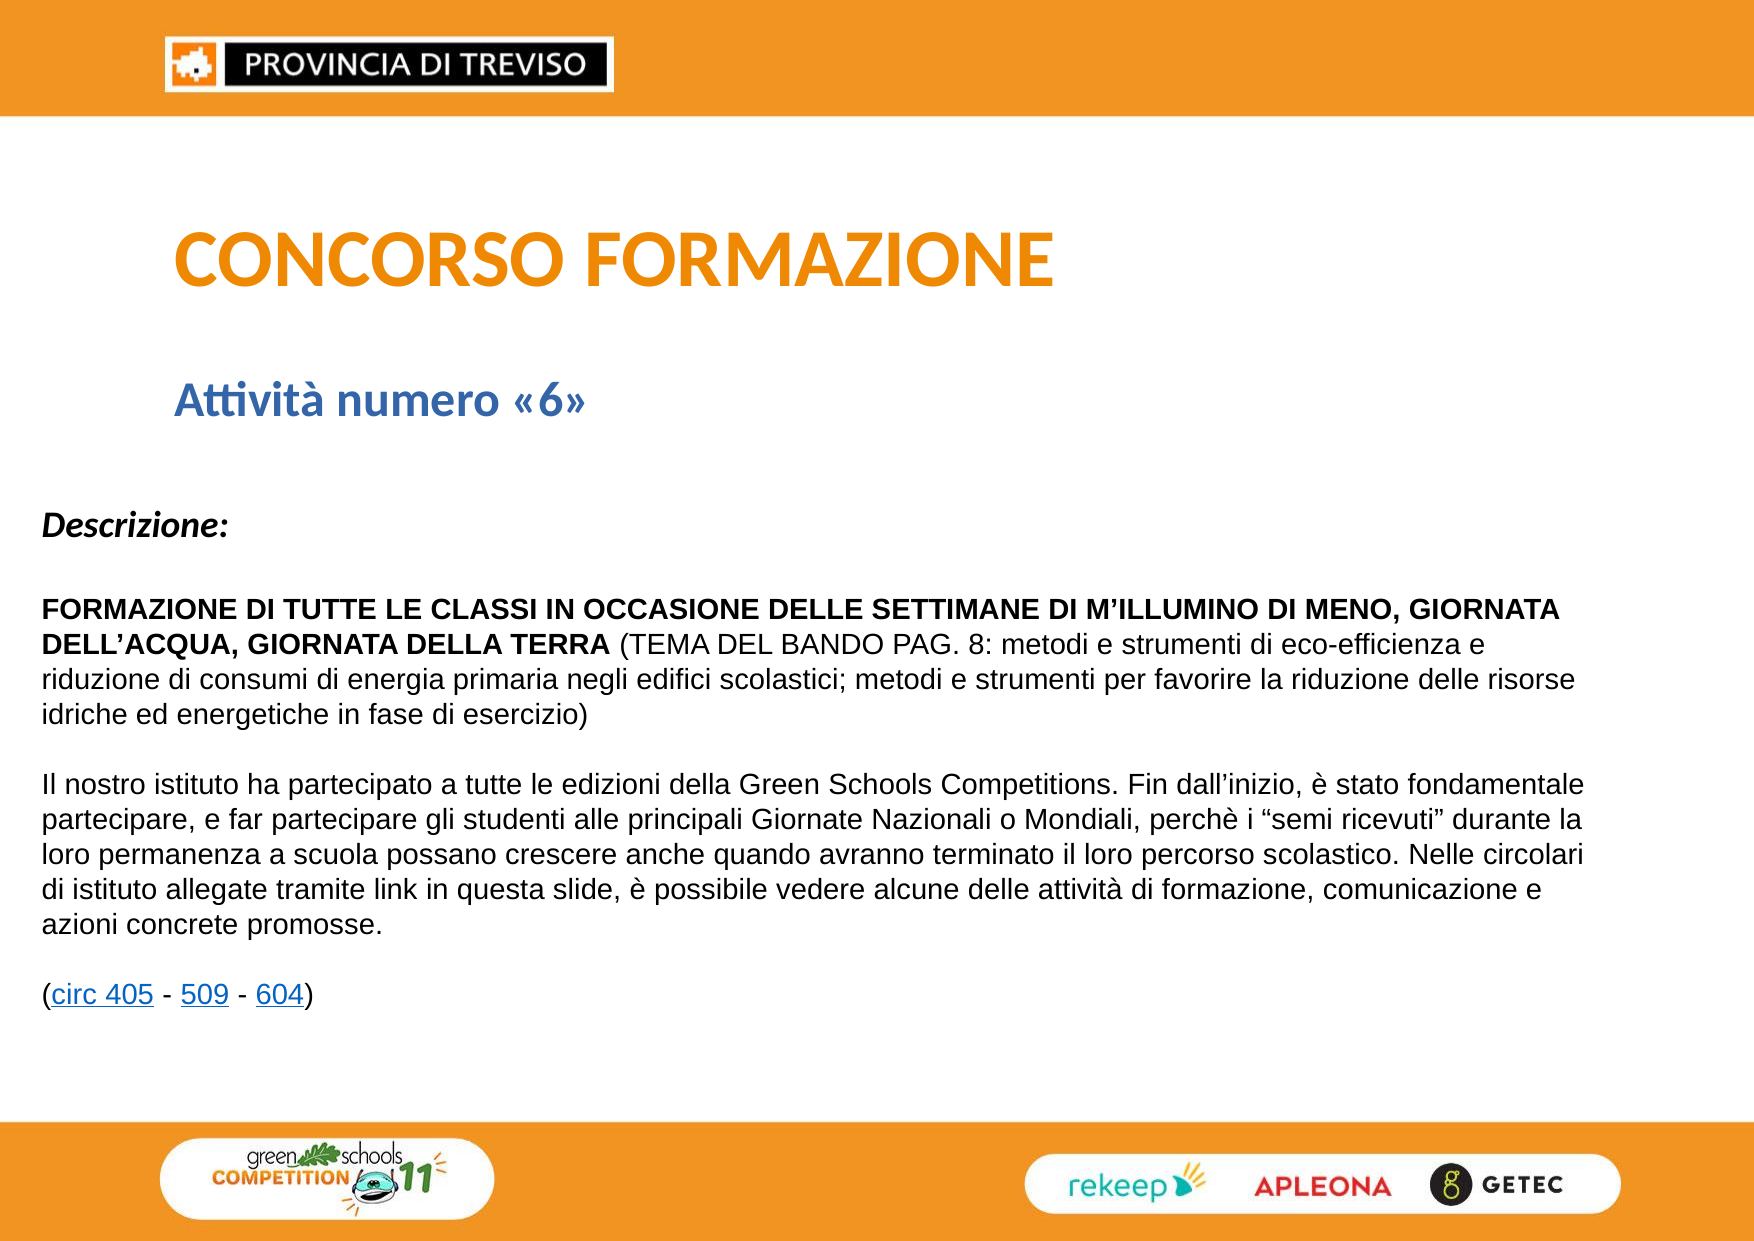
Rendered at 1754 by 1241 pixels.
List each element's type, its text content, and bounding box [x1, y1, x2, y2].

text_box CONCORSO FORMAZIONE [159, 207, 1620, 313]
text_box Attività numero «6» [159, 354, 1593, 455]
picture [0, 0, 1754, 1241]
text_box Descrizione: FORMAZIONE DI TUTTE LE CLASSI IN OCCASIONE DELLE SETTIMANE DI M’ILLUMINO DI MENO, GIORNATA DELL’ACQUA, GIORNATA DELLA TERRA (TEMA DEL BANDO PAG. 8: metodi e strumenti di eco-efficienza e riduzione di consumi di energia primaria negli edifici scolastici; metodi e strumenti per favorire la riduzione delle risorse idriche ed energetiche in fase di esercizio) Il nostro istituto ha partecipato a tutte le edizioni della Green Schools Competitions. Fin dall’inizio, è stato fondamentale partecipare, e far partecipare gli studenti alle principali Giornate Nazionali o Mondiali, perchè i “semi ricevuti” durante la loro permanenza a scuola possano crescere anche quando avranno terminato il loro percorso scolastico. Nelle circolari di istituto allegate tramite link in questa slide, è possibile vedere alcune delle attività di formazione, comunicazione e azioni concrete promosse. (circ 405 - 509 - 604) [26, 478, 1607, 1033]
